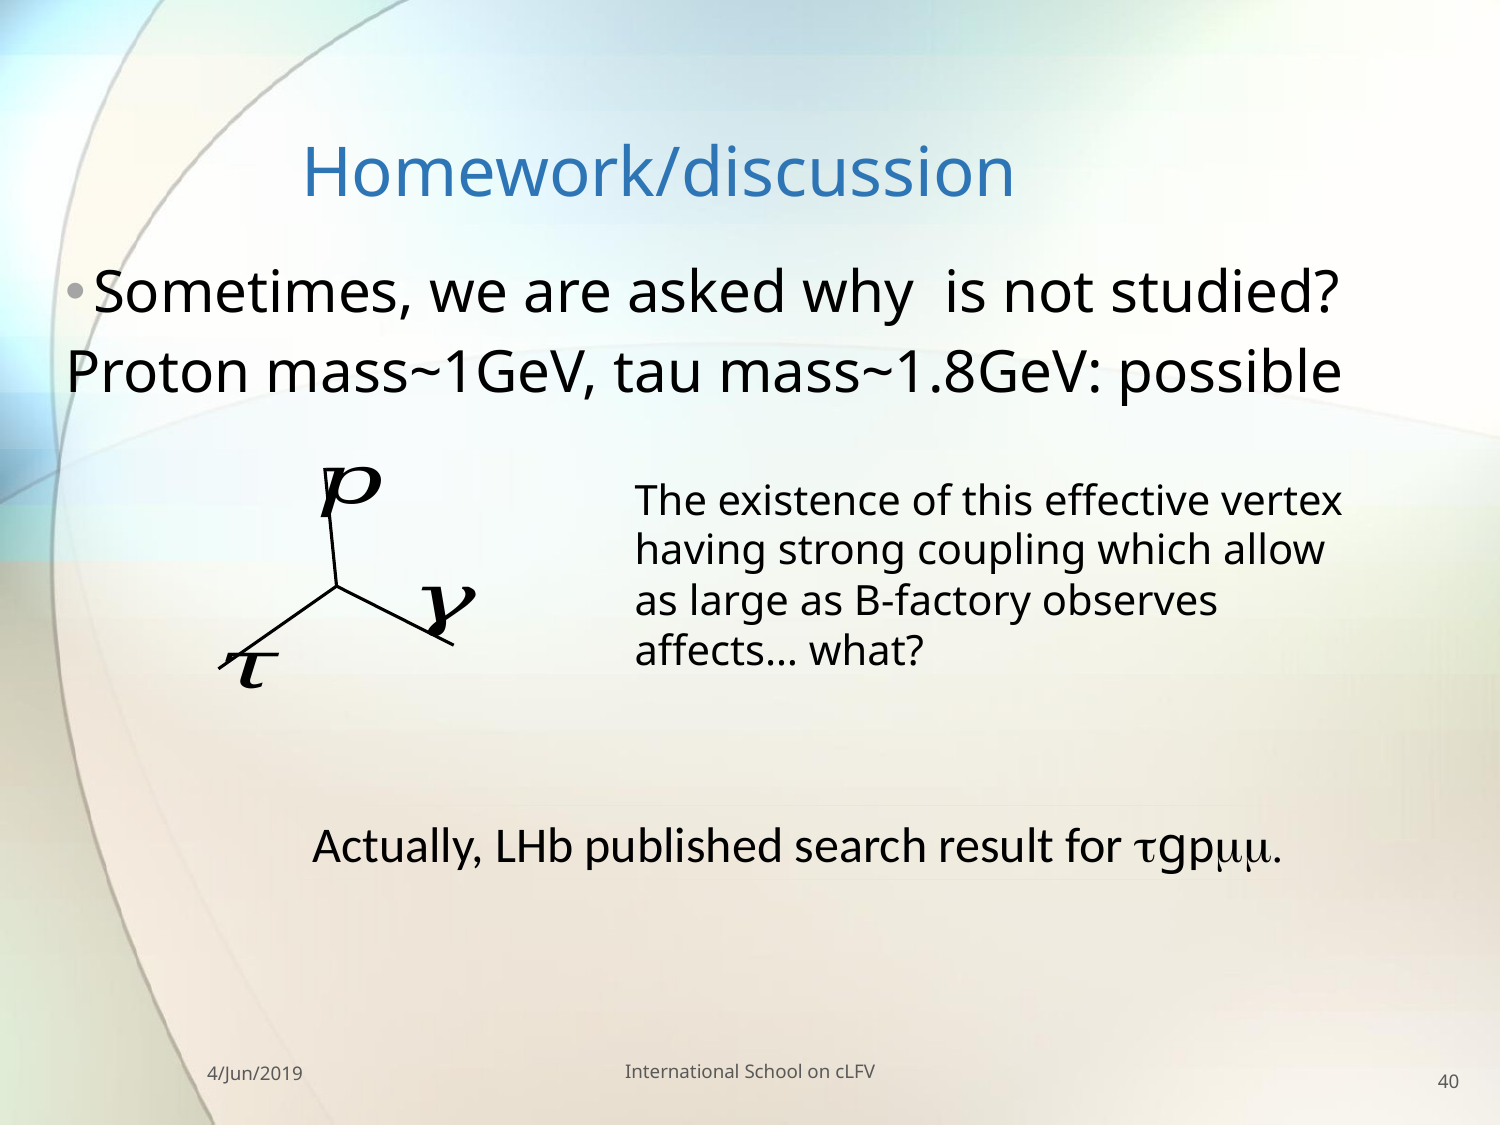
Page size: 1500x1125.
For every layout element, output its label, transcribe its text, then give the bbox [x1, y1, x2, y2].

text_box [218, 585, 337, 669]
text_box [336, 585, 454, 646]
title Homework/discussion [285, 59, 1397, 278]
slide_number 40 [1350, 1061, 1475, 1103]
footer International School on cLFV [571, 1042, 929, 1103]
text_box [324, 467, 337, 587]
picture [0, 0, 1500, 1125]
text_box Actually, LHb published search result for tgpmm. [297, 805, 1300, 880]
slide_number 4/Jun/2019 [192, 1042, 507, 1103]
